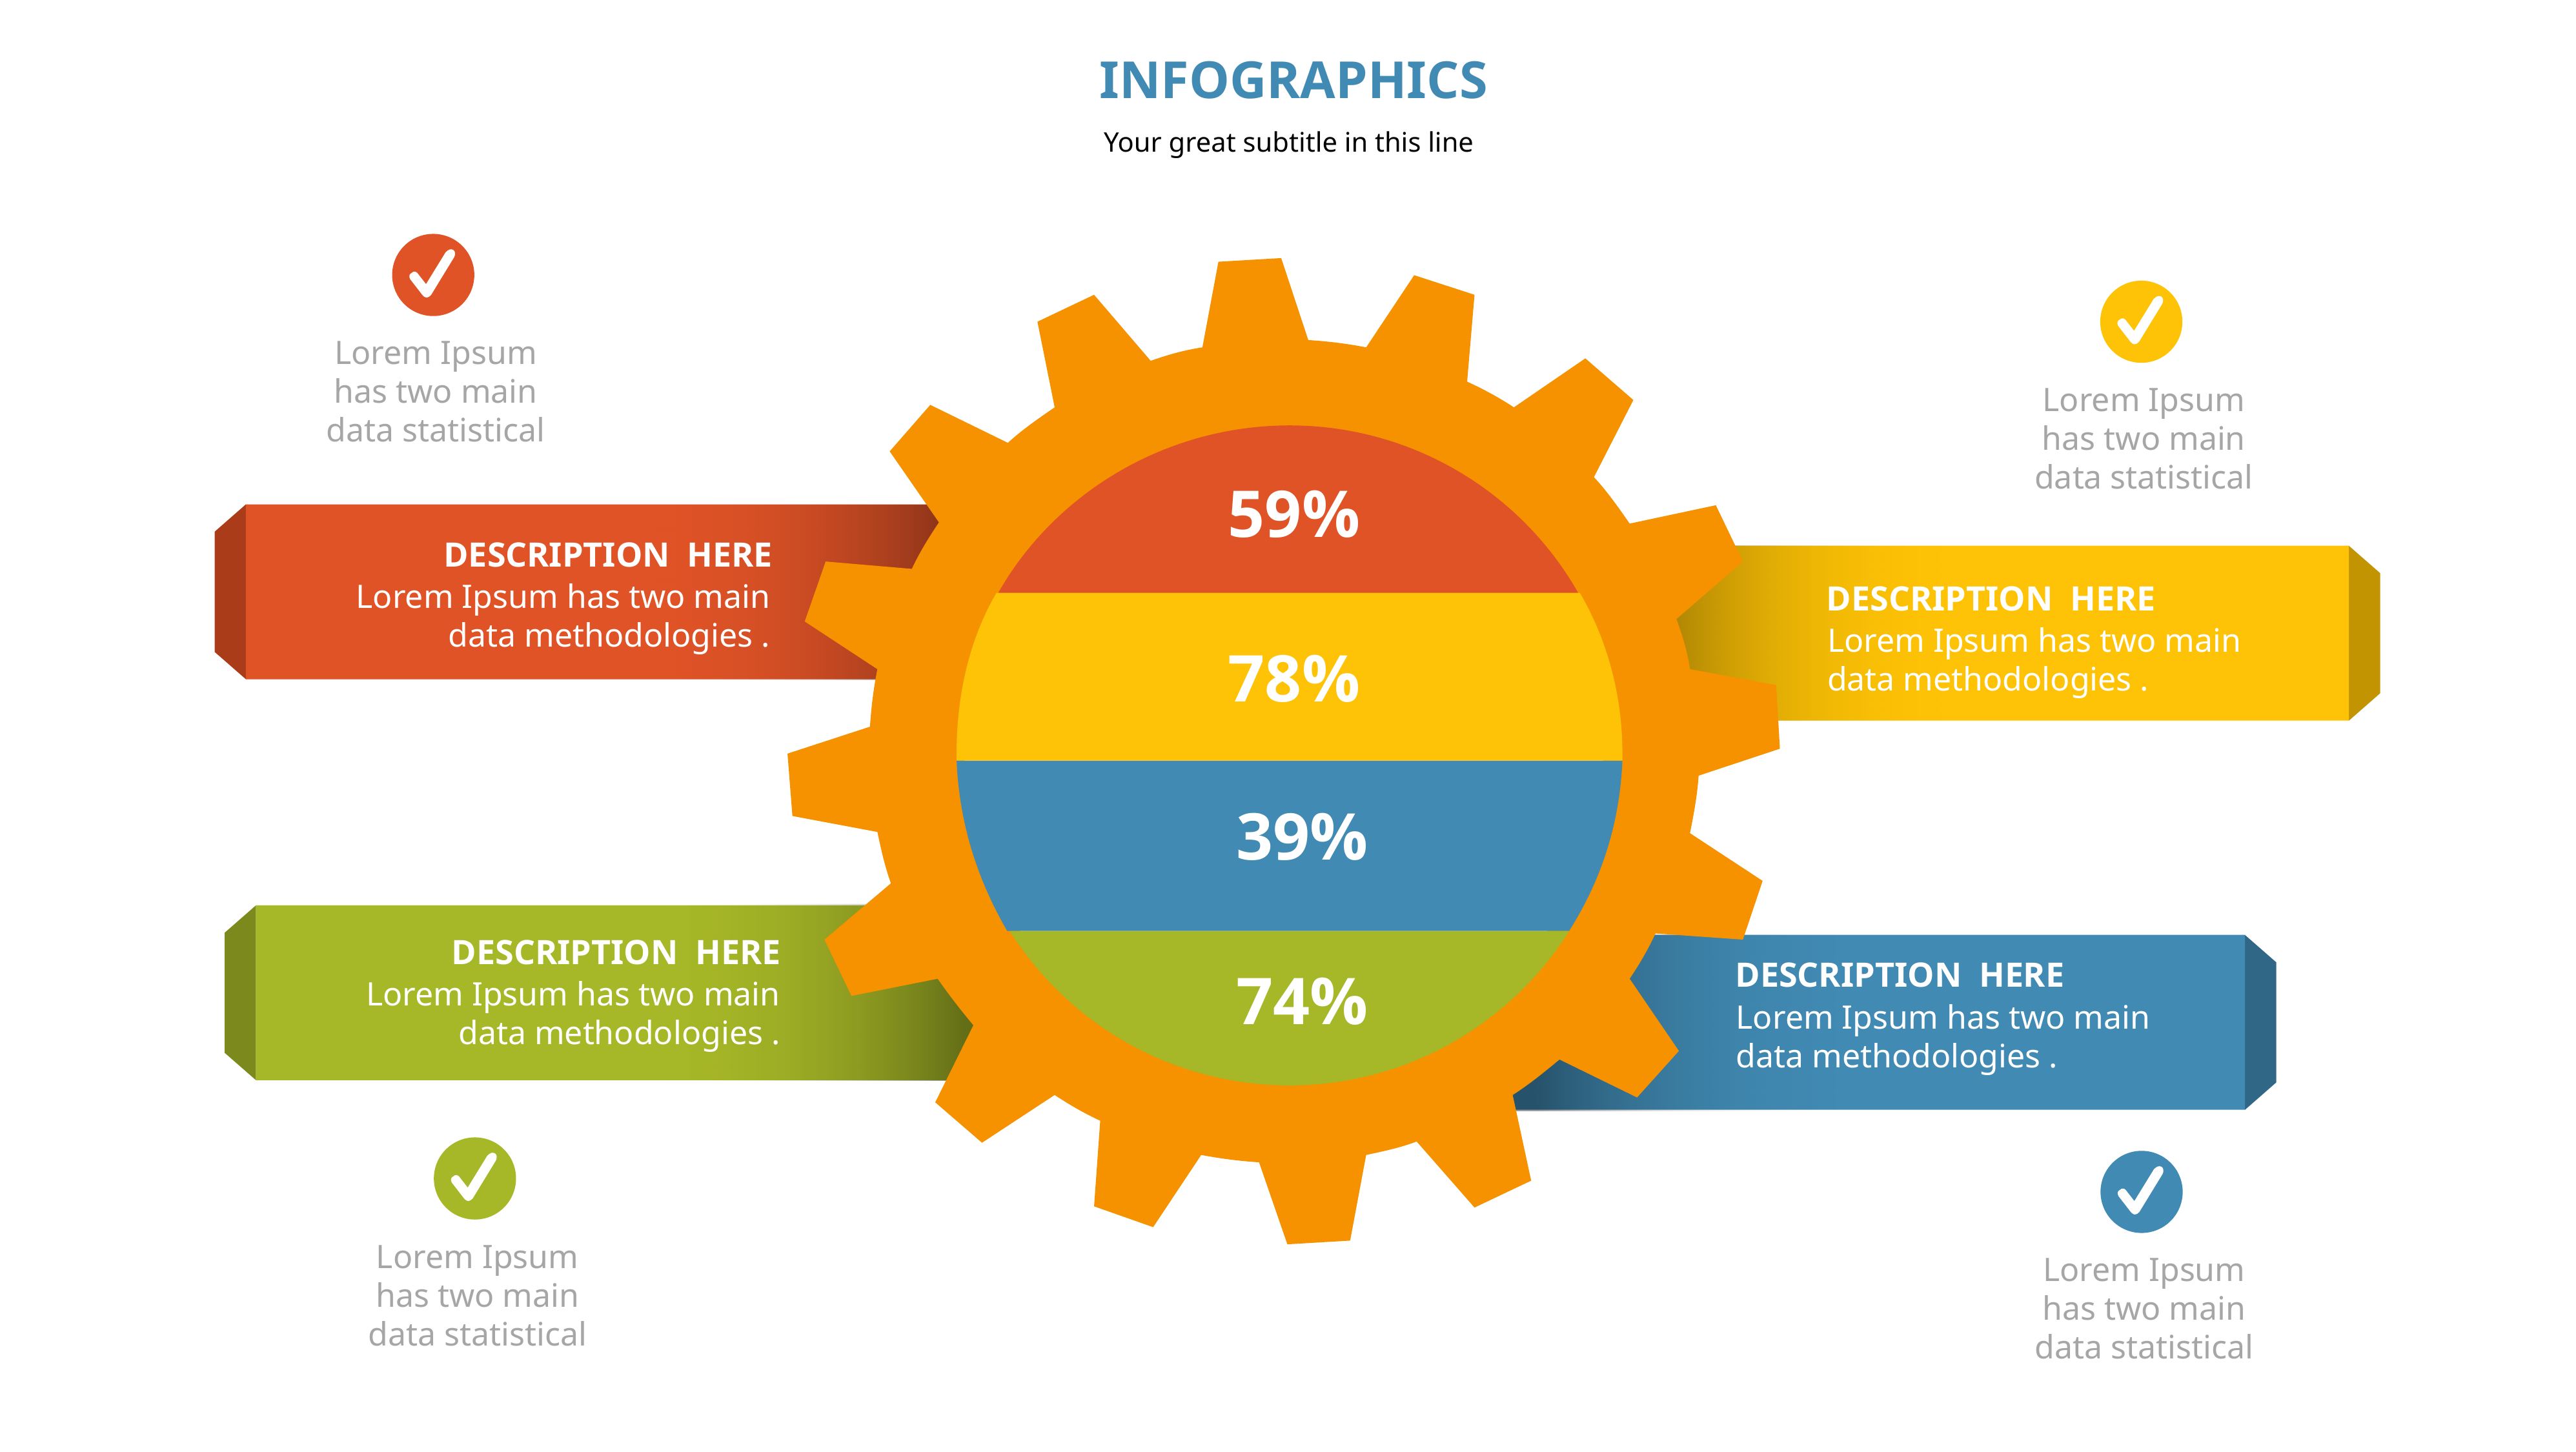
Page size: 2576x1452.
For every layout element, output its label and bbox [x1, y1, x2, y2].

text_box [329, 1137, 627, 1366]
text_box [787, 257, 1780, 1245]
text_box [287, 234, 585, 462]
text_box [1783, 934, 2277, 1111]
text_box [835, 42, 1752, 170]
text_box [224, 903, 784, 1081]
text_box [1995, 1151, 2293, 1379]
text_box [1995, 280, 2293, 509]
text_box [1712, 943, 2252, 1087]
text_box [214, 504, 784, 680]
text_box [1803, 567, 2344, 711]
text_box [264, 920, 804, 1064]
text_box [256, 523, 794, 667]
text_box [1783, 545, 2380, 721]
